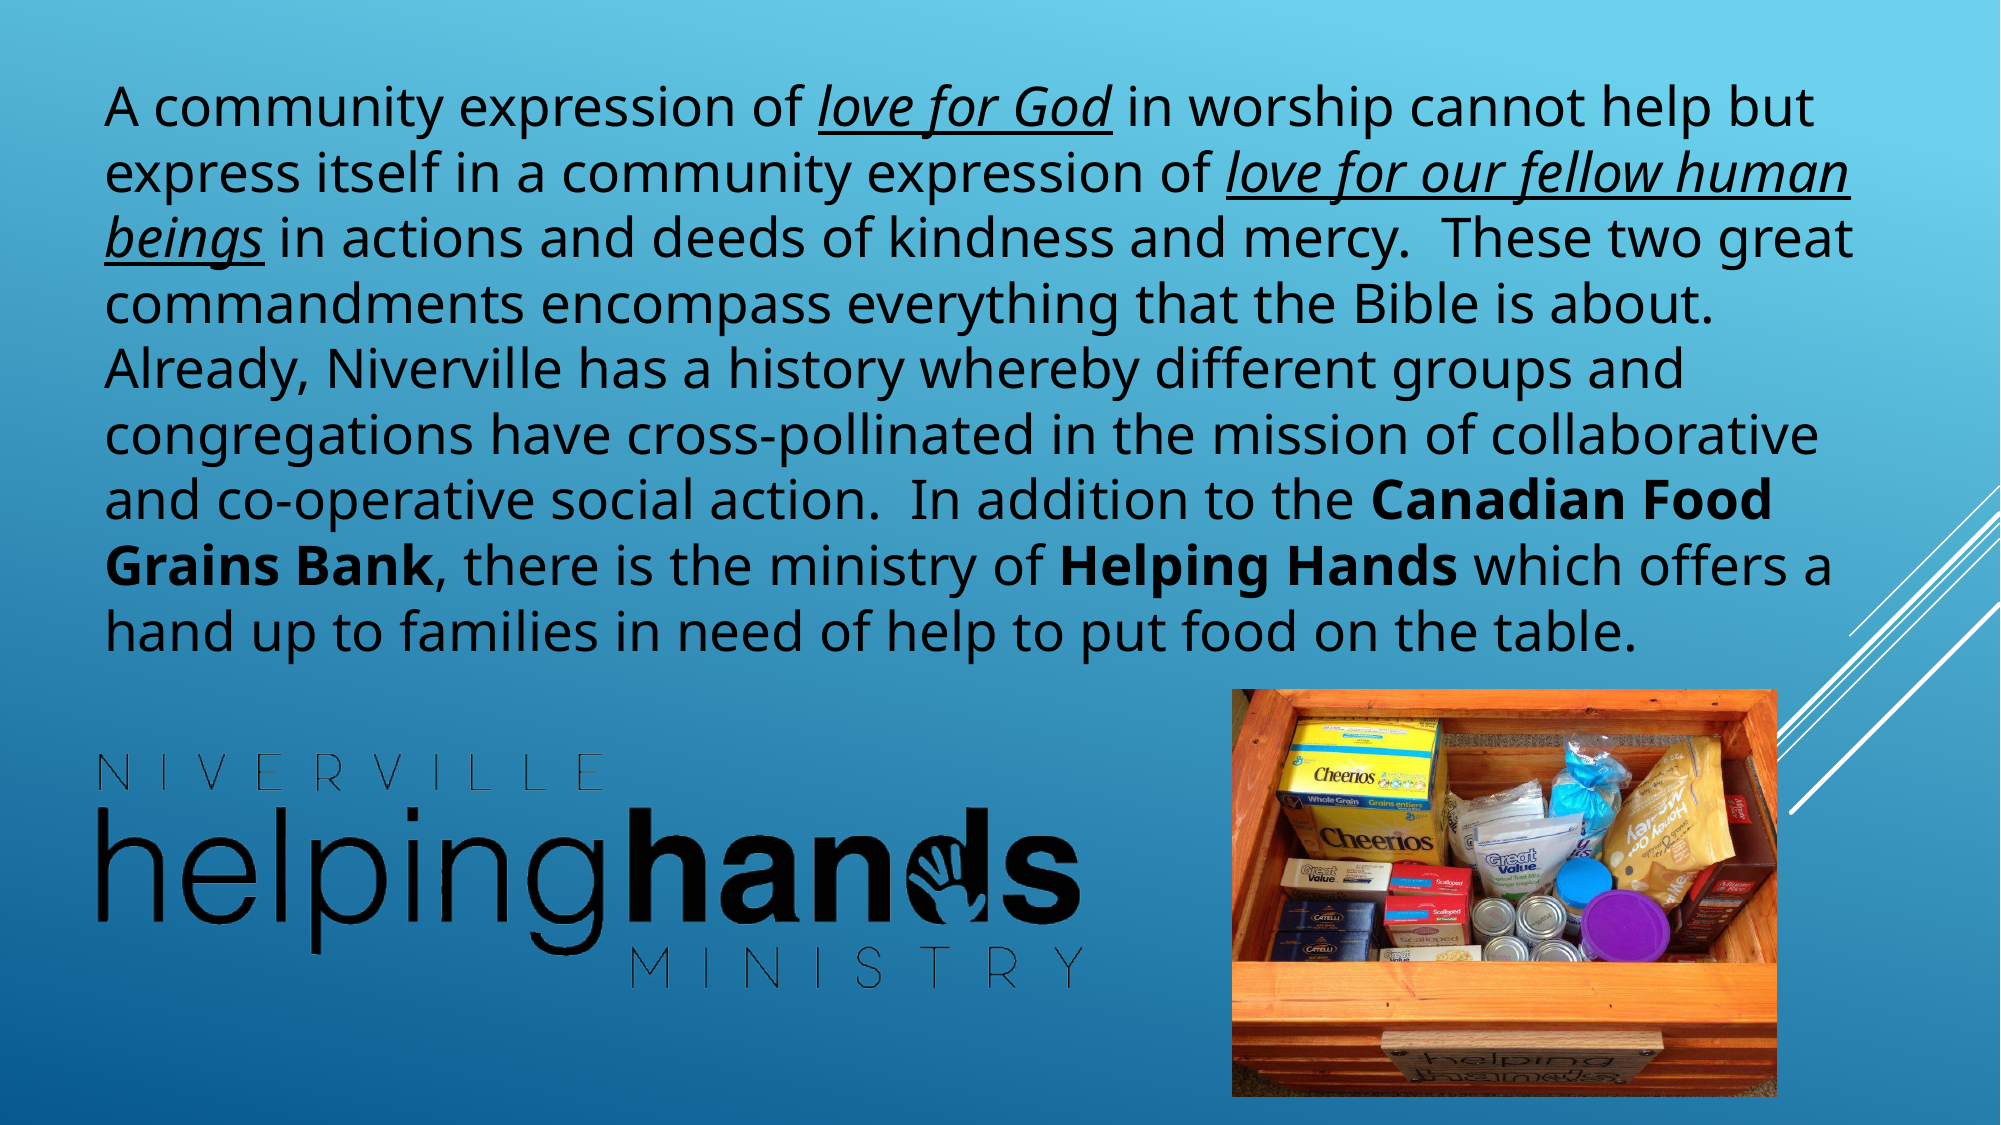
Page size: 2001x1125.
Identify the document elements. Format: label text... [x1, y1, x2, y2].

picture [1232, 688, 1777, 1097]
picture [88, 735, 1088, 999]
list A community expression of love for God in worship cannot help but express itself in a community expression of love for our fellow human beings in actions and deeds of kindness and mercy. These two great commandments encompass everything that the Bible is about. Already, Niverville has a history whereby different groups and congregations have cross-pollinated in the mission of collaborative and co-operative social action. In addition to the Canadian Food Grains Bank, there is the ministry of Helping Hands which offers a hand up to families in need of help to put food on the table. [89, 28, 1881, 706]
